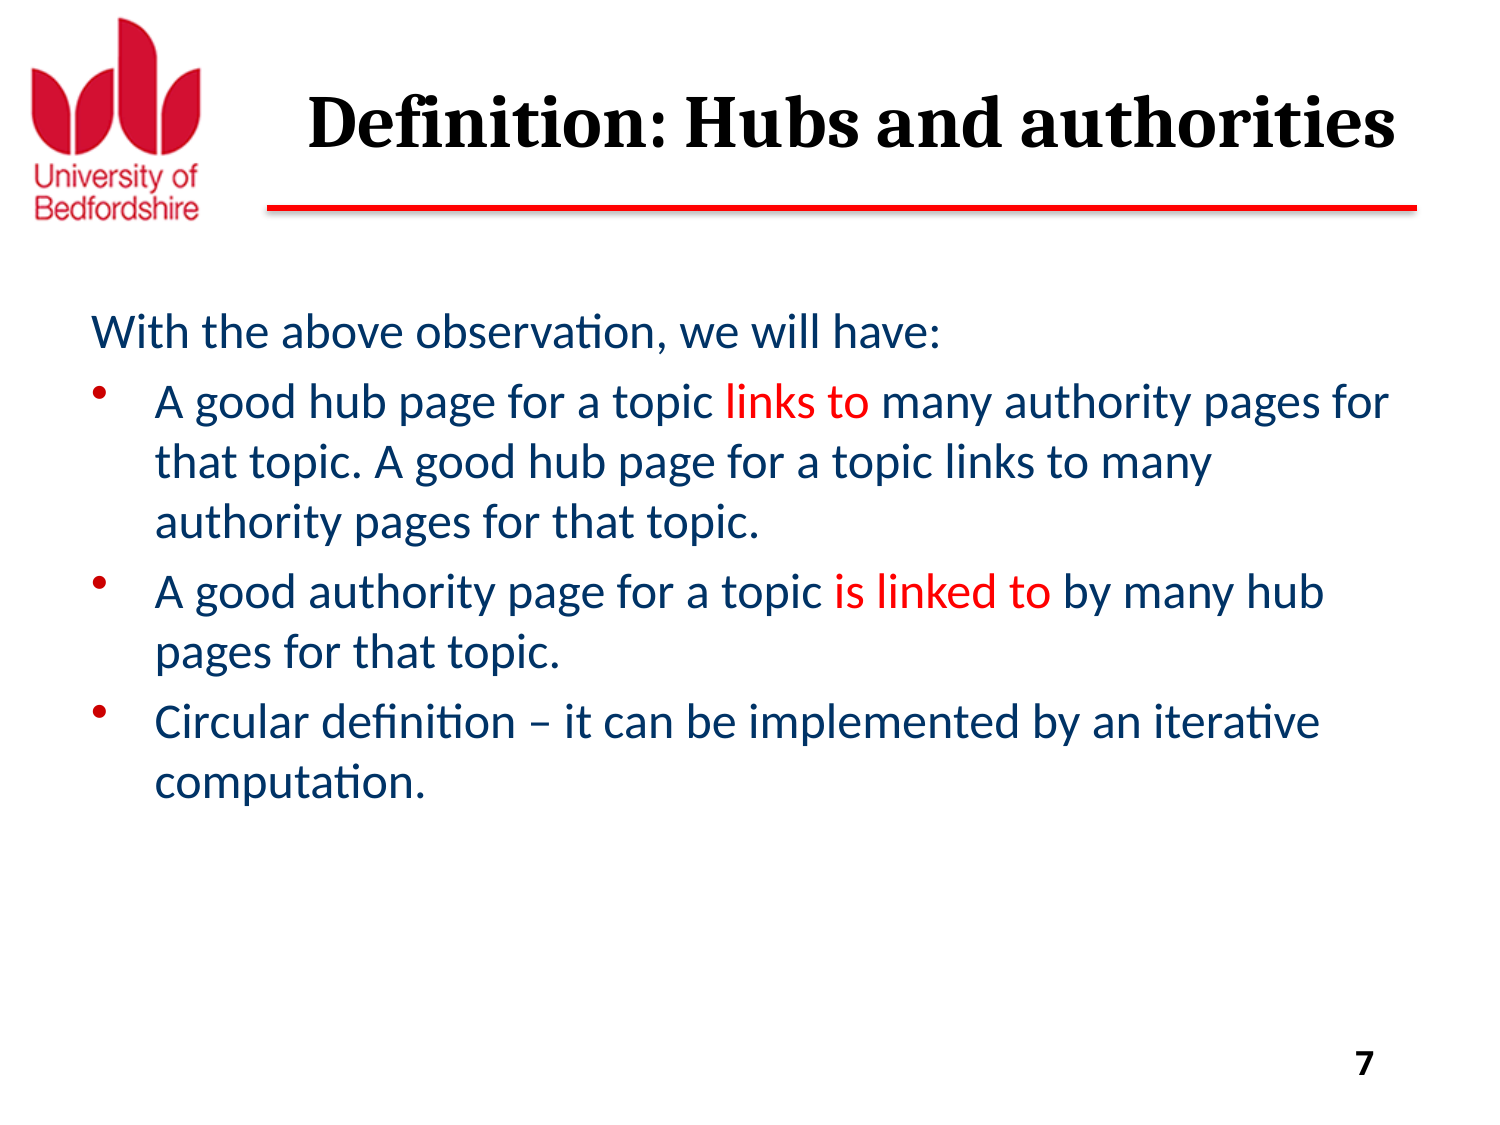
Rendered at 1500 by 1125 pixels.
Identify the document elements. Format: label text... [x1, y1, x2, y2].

title Definition: Hubs and authorities [262, 61, 1413, 174]
picture [0, 0, 237, 236]
list With the above observation, we will have: A good hub page for a topic links to many authority pages for that topic. A good hub page for a topic links to many authority pages for that topic. A good authority page for a topic is linked to by many hub pages for that topic. Circular definition – it can be implemented by an iterative computation. [76, 290, 1424, 917]
